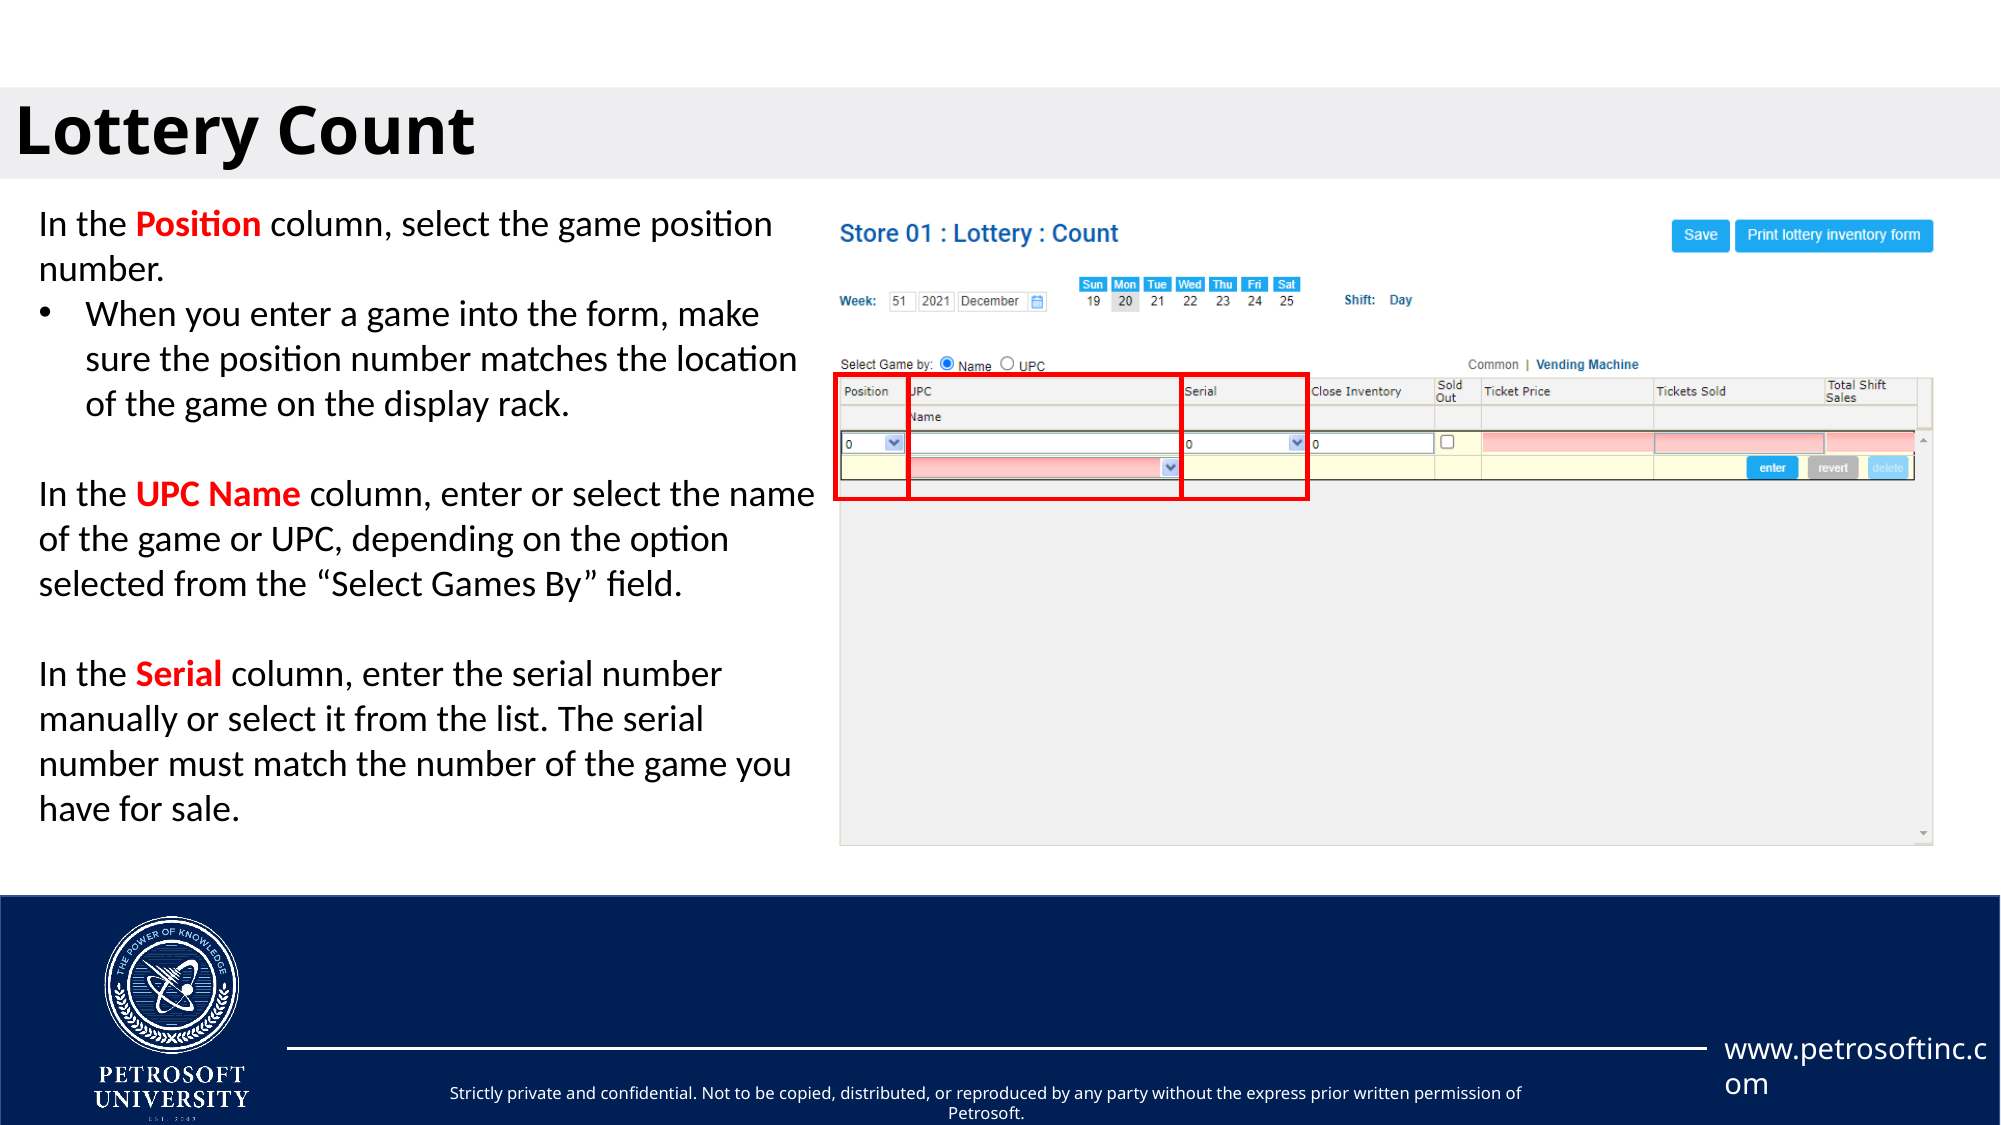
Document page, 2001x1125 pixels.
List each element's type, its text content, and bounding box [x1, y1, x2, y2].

picture [824, 208, 1977, 864]
picture [94, 927, 249, 1121]
title Lottery Count [0, 89, 1863, 175]
text_box In the Position column, select the game position number. When you enter a game into the form, make sure the position number matches the location of the game on the display rack. In the UPC Name column, enter or select the name of the game or UPC, depending on the option selected from the “Select Games By” field. In the Serial column, enter the serial number manually or select it from the list. The serial number must match the number of the game you have for sale. [23, 191, 849, 927]
